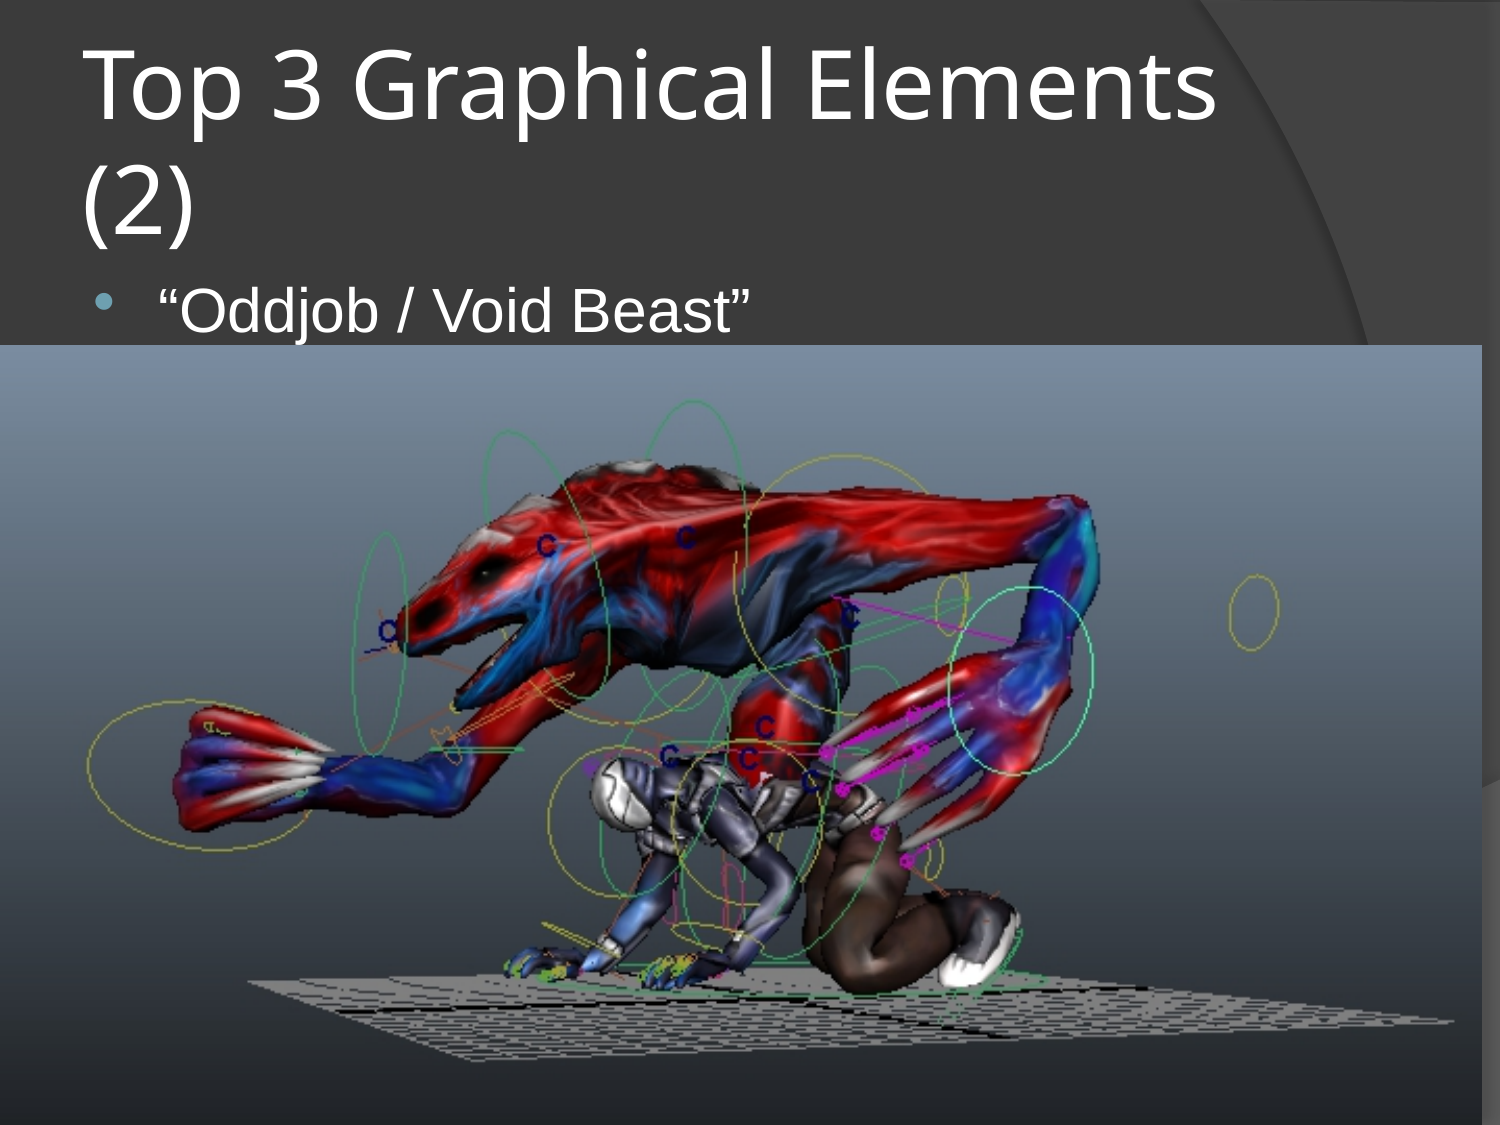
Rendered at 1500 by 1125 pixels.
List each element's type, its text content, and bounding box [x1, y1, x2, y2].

picture [0, 345, 1482, 1125]
list “Oddjob / Void Beast” [75, 262, 1300, 337]
title Top 3 Graphical Elements (2) [75, 45, 1300, 233]
